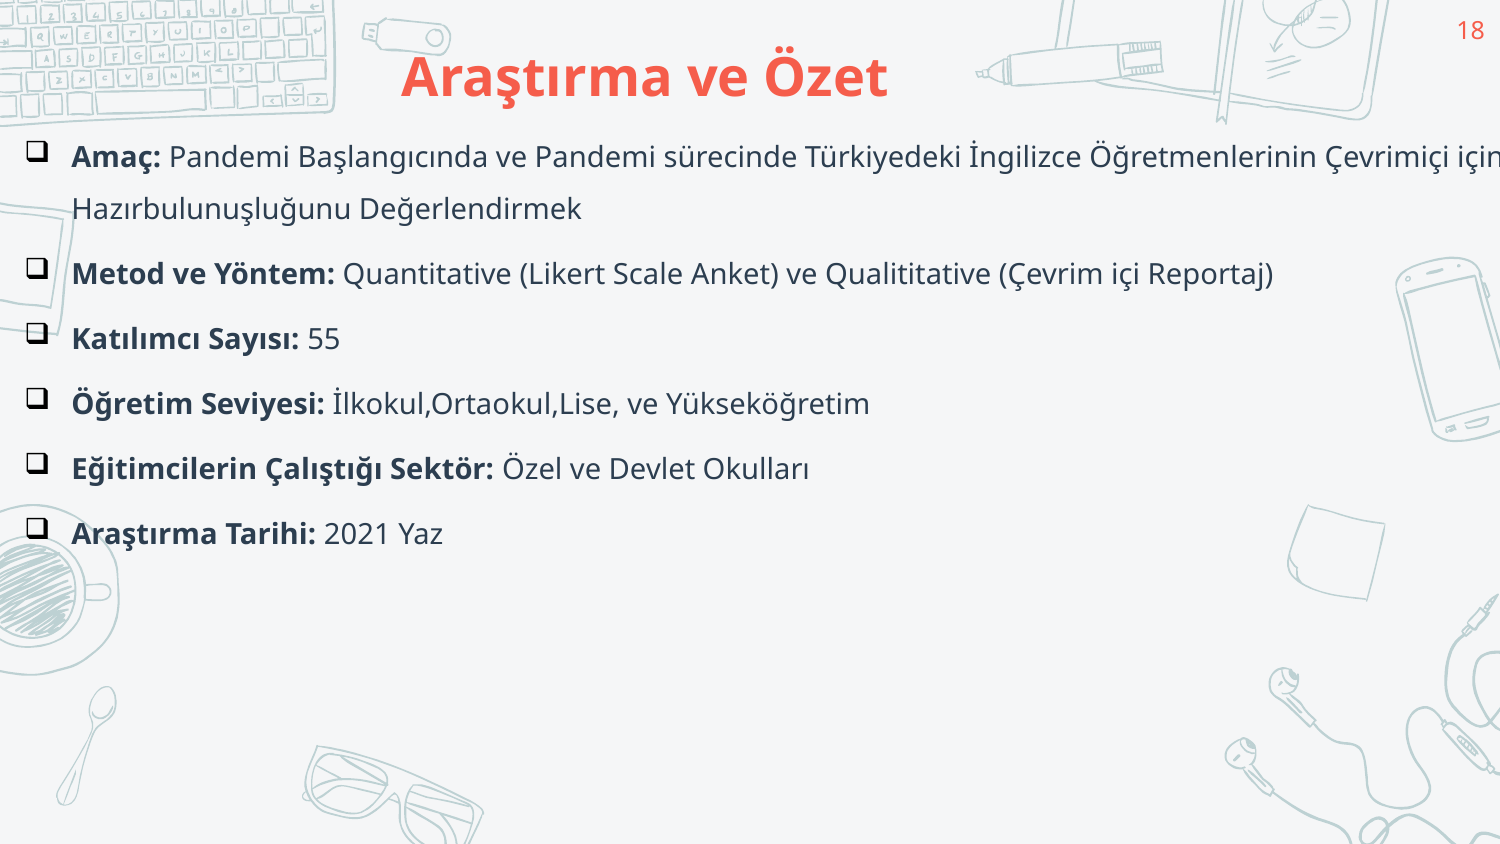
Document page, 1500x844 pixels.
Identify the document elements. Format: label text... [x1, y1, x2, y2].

title Araştırma ve Özet [81, 27, 1210, 105]
slide_number 18 [1435, 0, 1500, 53]
text_box Amaç: Pandemi Başlangıcında ve Pandemi sürecinde Türkiyedeki İngilizce Öğretmenlerinin Çevrimiçi için Hazırbulunuşluğunu Değerlendirmek Metod ve Yöntem: Quantitative (Likert Scale Anket) ve Qualititative (Çevrim içi Reportaj) Katılımcı Sayısı: 55 Öğretim Seviyesi: İlkokul,Ortaokul,Lise, ve Yükseköğretim Eğitimcilerin Çalıştığı Sektör: Özel ve Devlet Okulları Araştırma Tarihi: 2021 Yaz [9, 105, 1500, 595]
